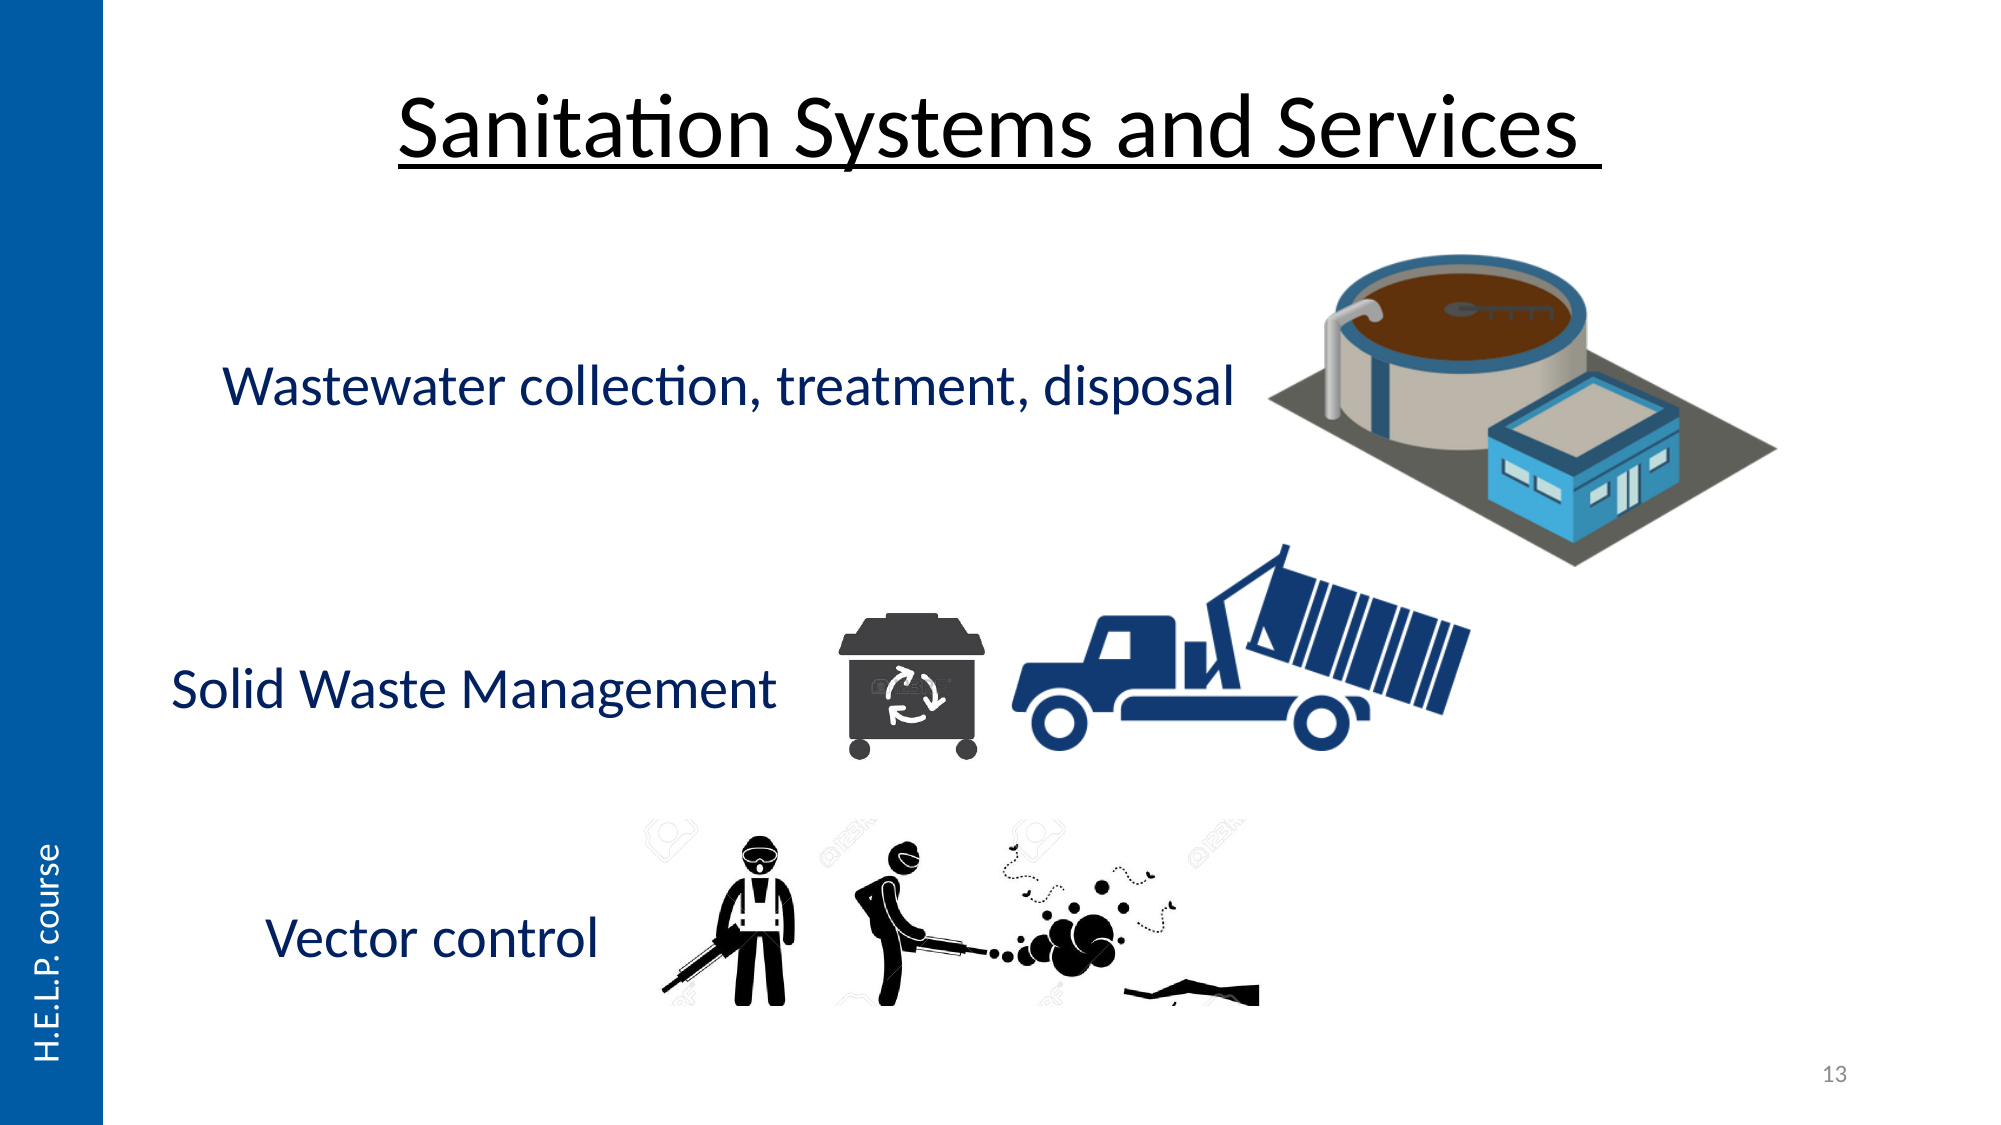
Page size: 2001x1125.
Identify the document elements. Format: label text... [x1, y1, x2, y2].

slide_number 13 [1412, 1042, 1863, 1103]
picture [617, 819, 1268, 1006]
picture [1007, 254, 1778, 816]
picture [828, 602, 995, 770]
text_box Wastewater collection, treatment, disposal [207, 339, 1258, 425]
text_box Vector control [250, 891, 617, 977]
text_box Solid Waste Management [157, 643, 823, 728]
text_box Sanitation Systems and Services [137, 59, 1863, 197]
